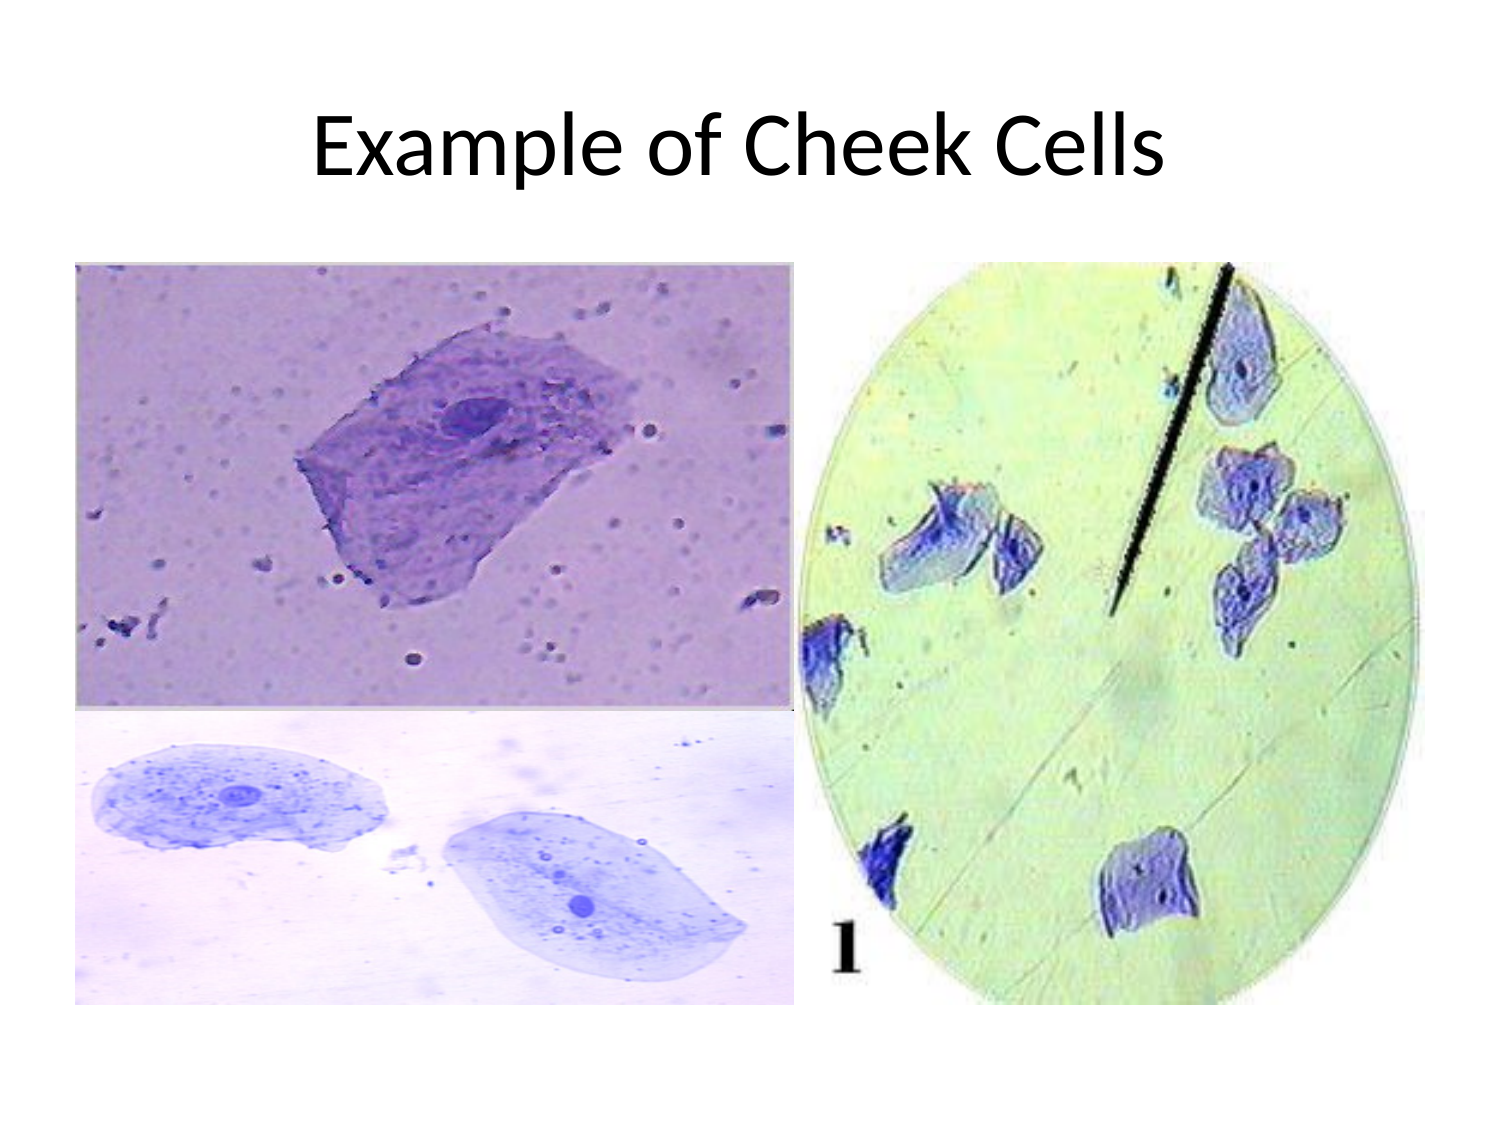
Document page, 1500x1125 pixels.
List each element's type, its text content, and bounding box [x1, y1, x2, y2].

title Example of Cheek Cells [75, 45, 1425, 233]
picture [74, 262, 1426, 1006]
